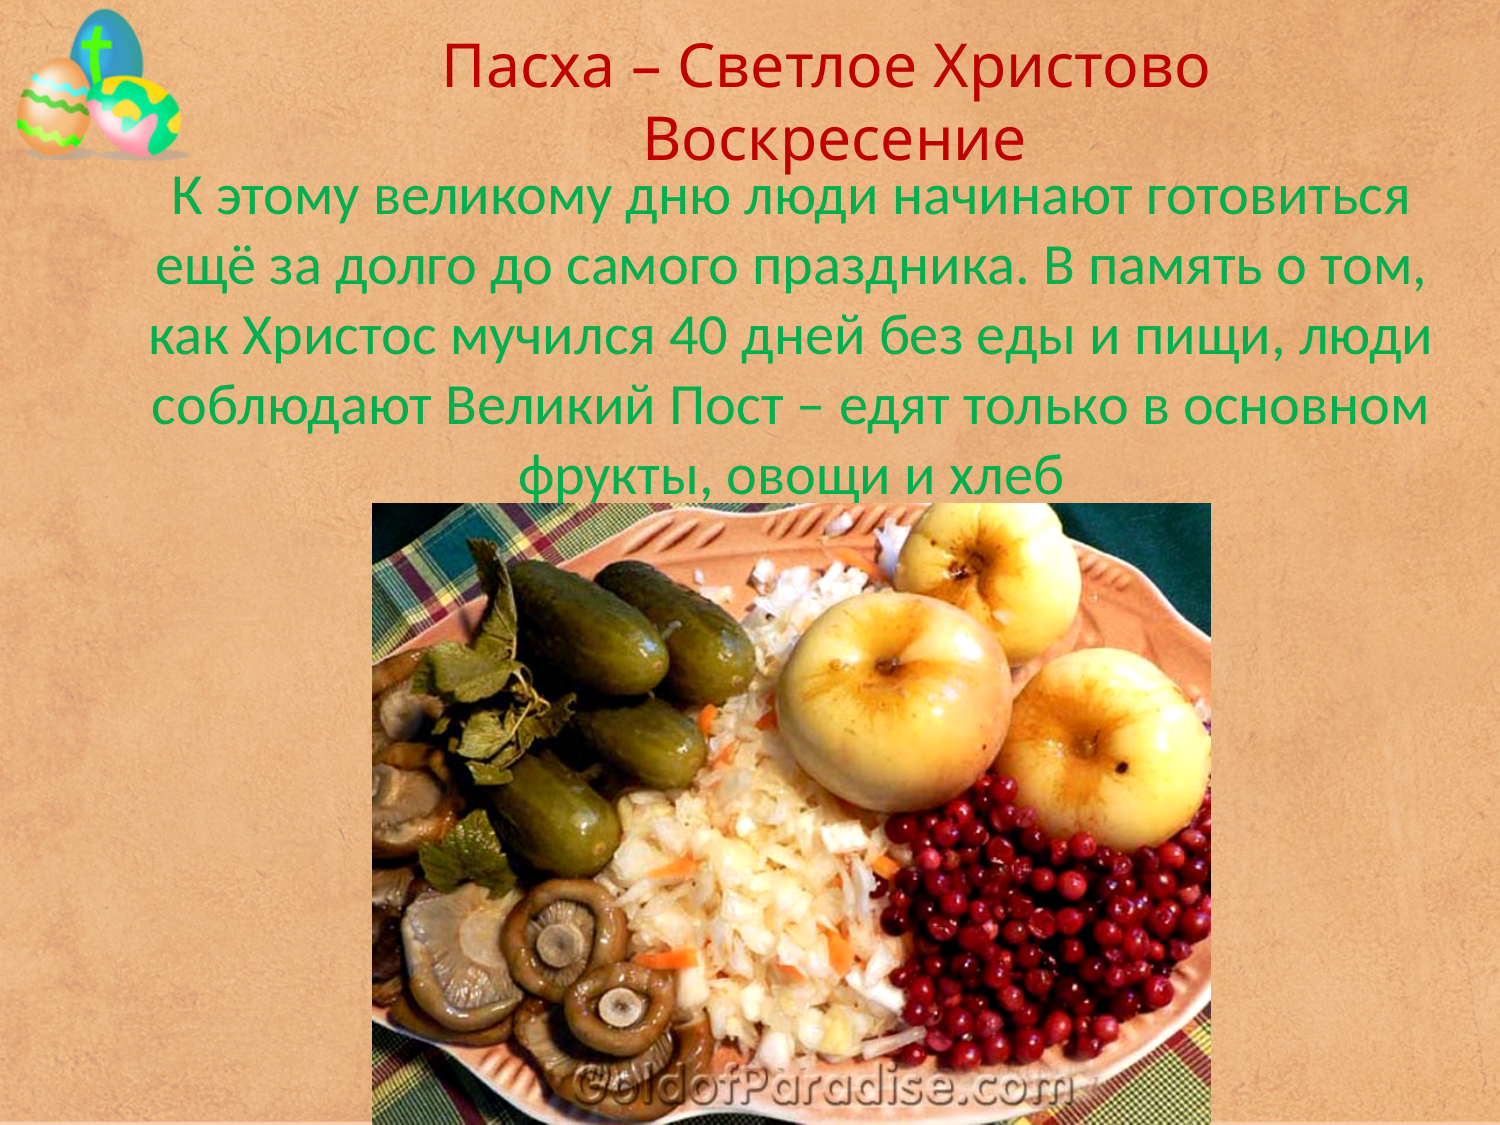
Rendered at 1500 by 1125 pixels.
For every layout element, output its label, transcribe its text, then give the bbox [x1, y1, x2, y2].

subtitle К этому великому дню люди начинают готовиться ещё за долго до самого праздника. В память о том, как Христос мучился 40 дней без еды и пищи, люди соблюдают Великий Пост – едят только в основном фрукты, овощи и хлеб [100, 148, 1483, 516]
picture [0, 0, 1500, 1125]
title Пасха – Светлое Христово Воскресение [182, 18, 1471, 148]
